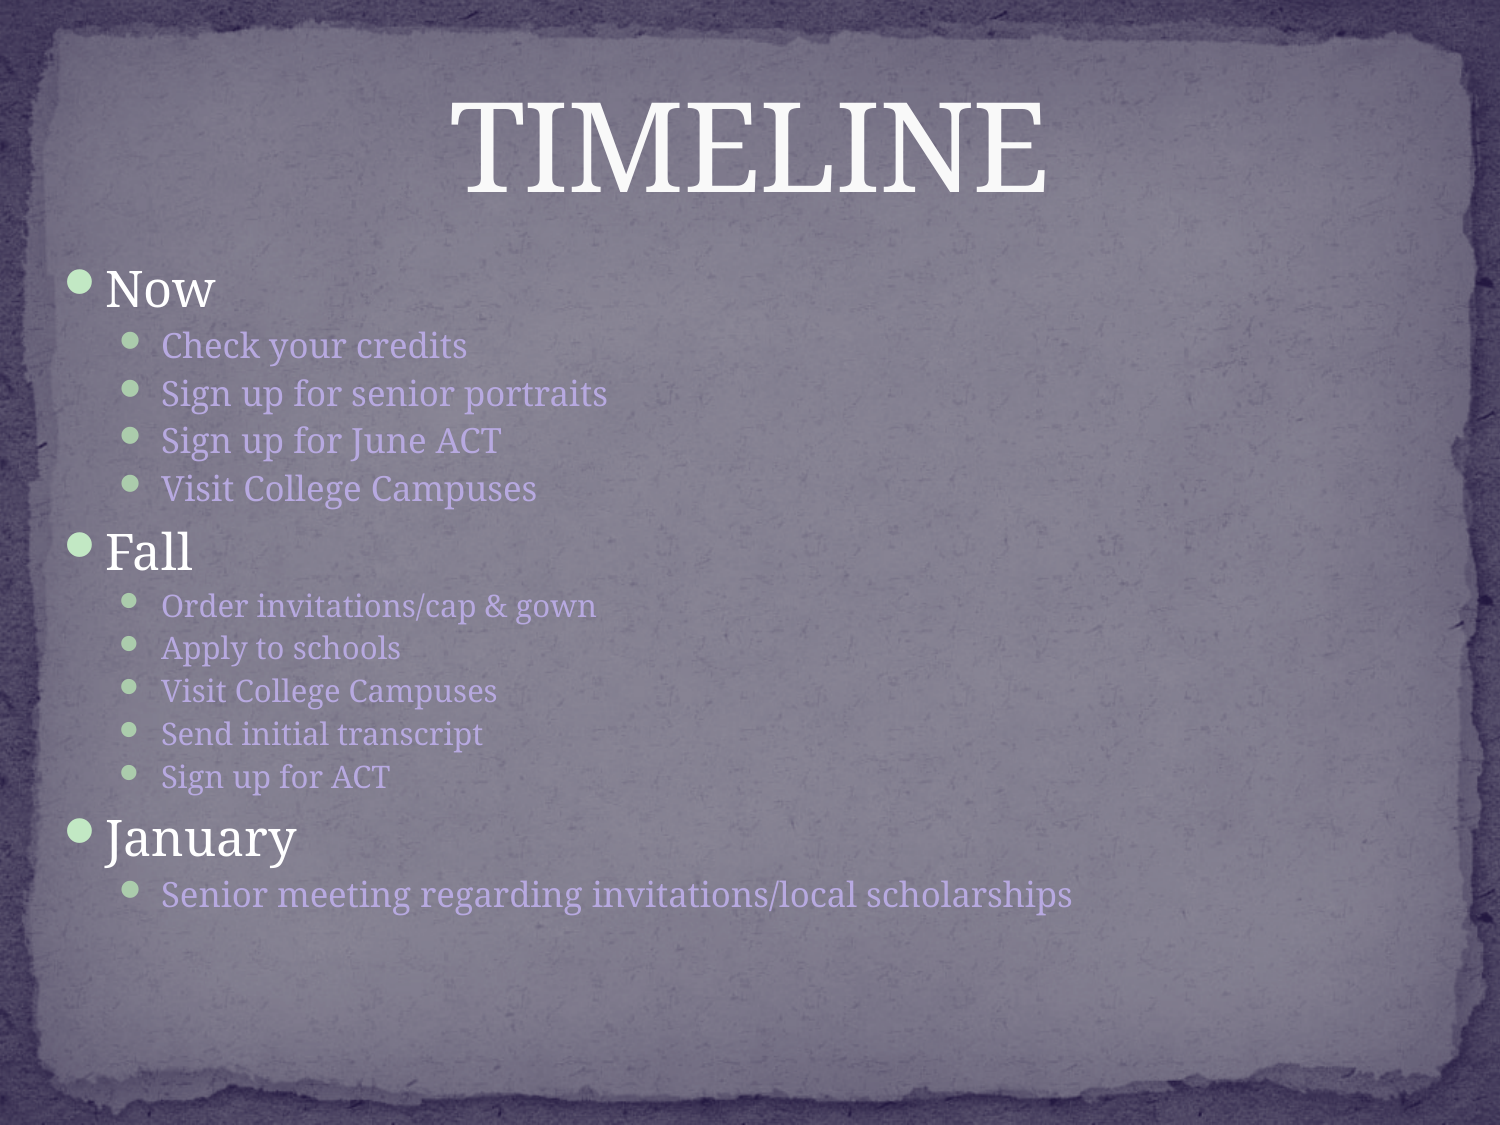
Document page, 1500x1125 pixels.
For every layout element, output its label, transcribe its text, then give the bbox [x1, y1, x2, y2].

list Now Check your credits Sign up for senior portraits Sign up for June ACT Visit College Campuses Fall Order invitations/cap & gown Apply to schools Visit College Campuses Send initial transcript Sign up for ACT January Senior meeting regarding invitations/local scholarships [48, 249, 1475, 1000]
title TIMELINE [74, 24, 1425, 225]
